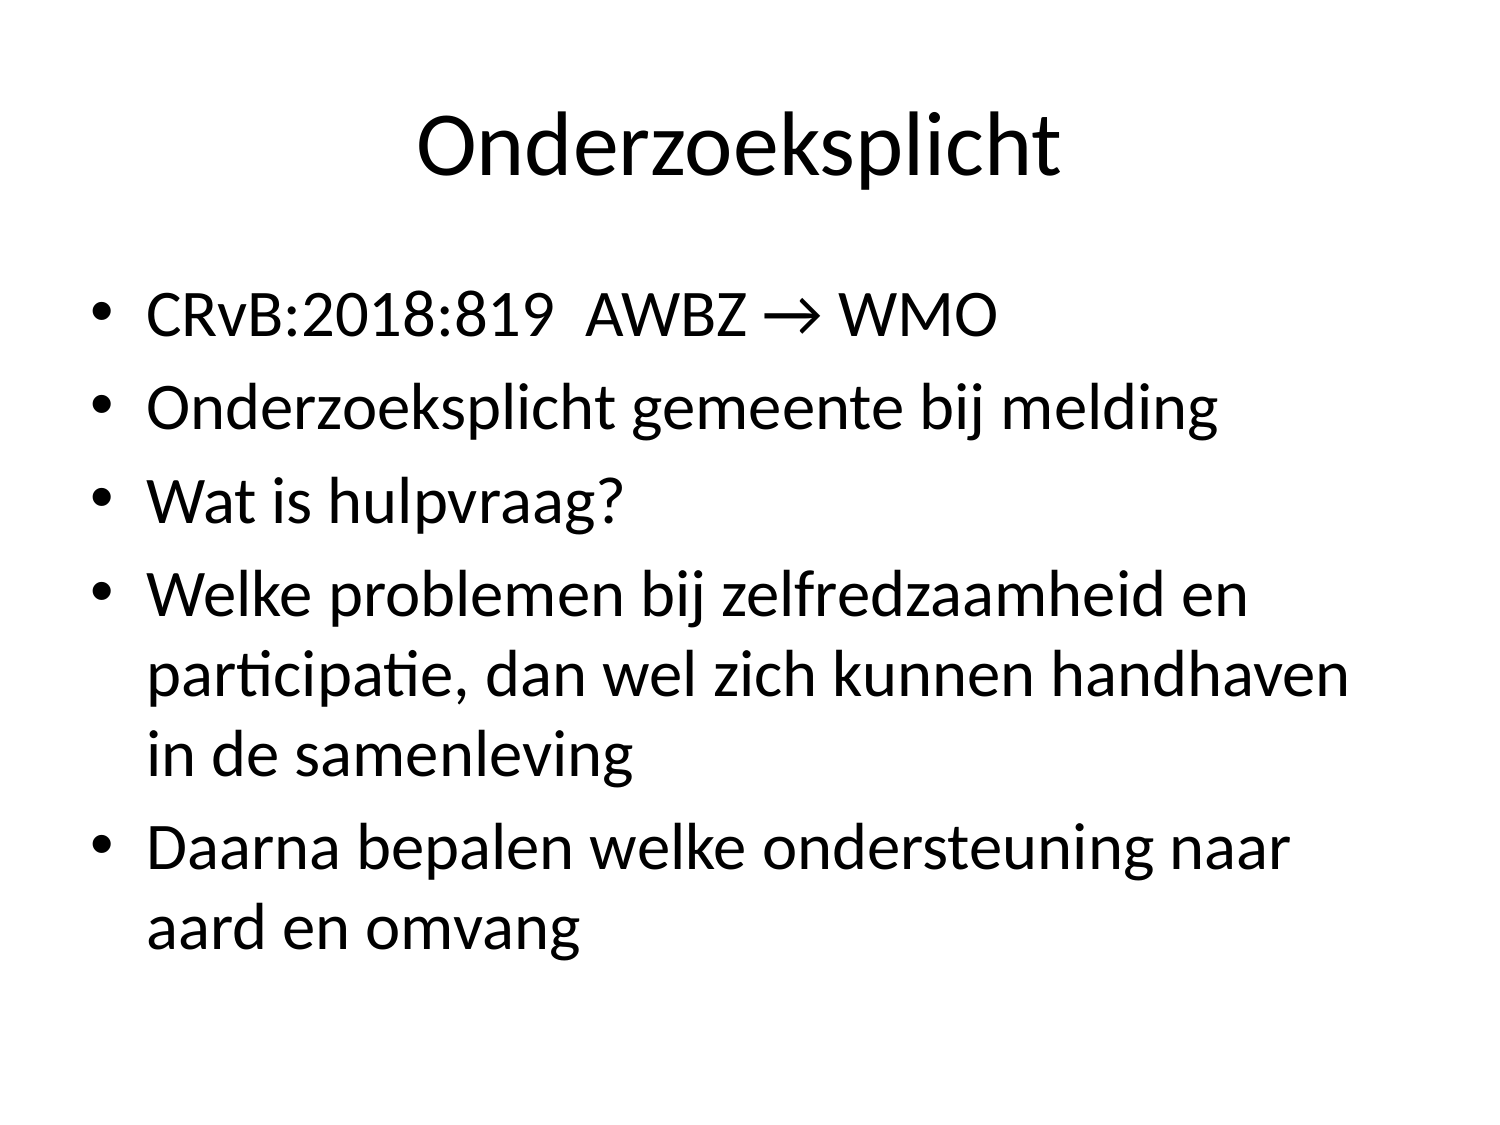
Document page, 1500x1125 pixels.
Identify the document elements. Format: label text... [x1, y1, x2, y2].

title Onderzoeksplicht [75, 45, 1425, 233]
list CRvB:2018:819 AWBZ → WMO Onderzoeksplicht gemeente bij melding Wat is hulpvraag? Welke problemen bij zelfredzaamheid en participatie, dan wel zich kunnen handhaven in de samenleving Daarna bepalen welke ondersteuning naar aard en omvang [75, 262, 1425, 1005]
